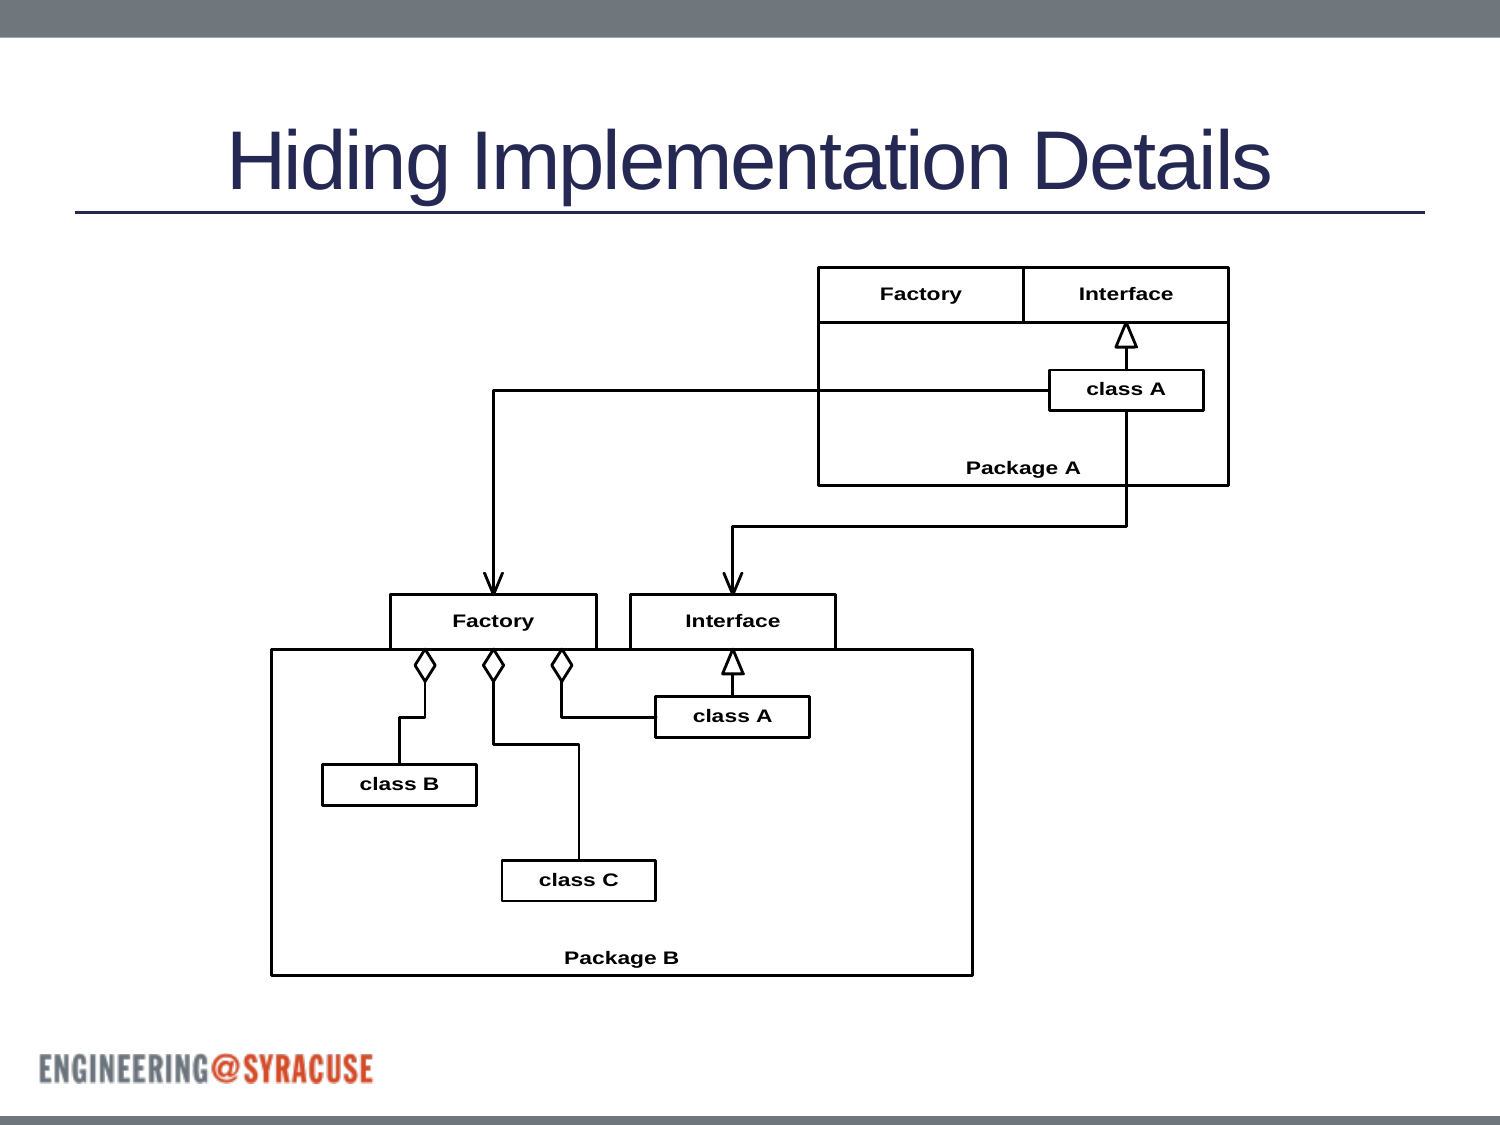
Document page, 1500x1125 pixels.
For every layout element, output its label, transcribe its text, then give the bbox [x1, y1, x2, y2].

picture [267, 264, 1233, 980]
picture [39, 1053, 374, 1084]
title Hiding Implementation Details [75, 75, 1425, 238]
